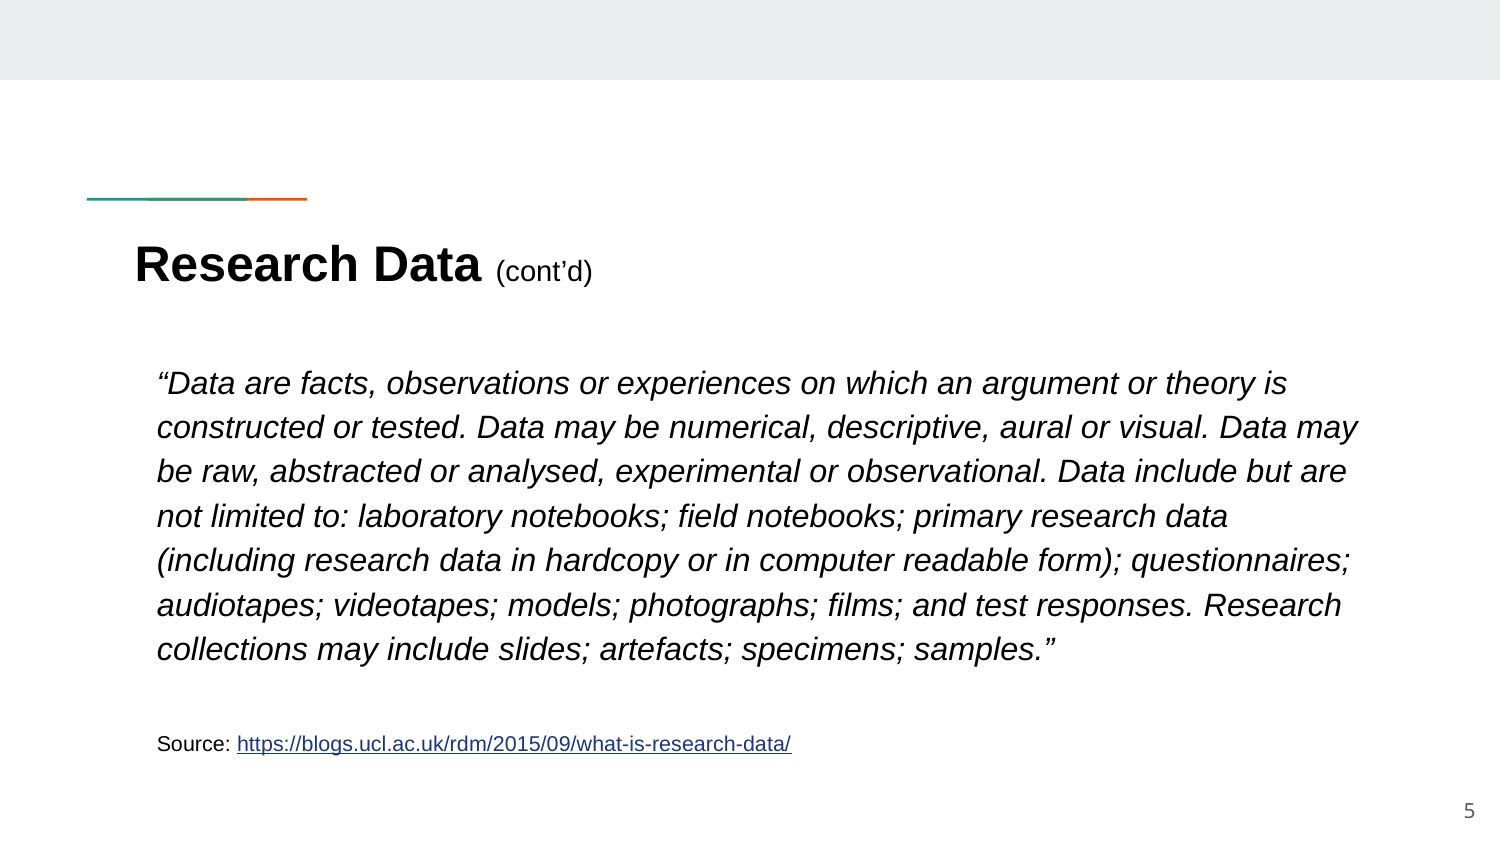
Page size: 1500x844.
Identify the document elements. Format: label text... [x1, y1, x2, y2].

slide_number 5 [1400, 779, 1491, 844]
list “Data are facts, observations or experiences on which an argument or theory is constructed or tested. Data may be numerical, descriptive, aural or visual. Data may be raw, abstracted or analysed, experimental or observational. Data include but are not limited to: laboratory notebooks; field notebooks; primary research data (including research data in hardcopy or in computer readable form); questionnaires; audiotapes; videotapes; models; photographs; films; and test responses. Research collections may include slides; artefacts; specimens; samples.” Source: https://blogs.ucl.ac.uk/rdm/2015/09/what-is-research-data/ [119, 341, 1381, 780]
title Research Data (cont’d) [119, 216, 1381, 305]
